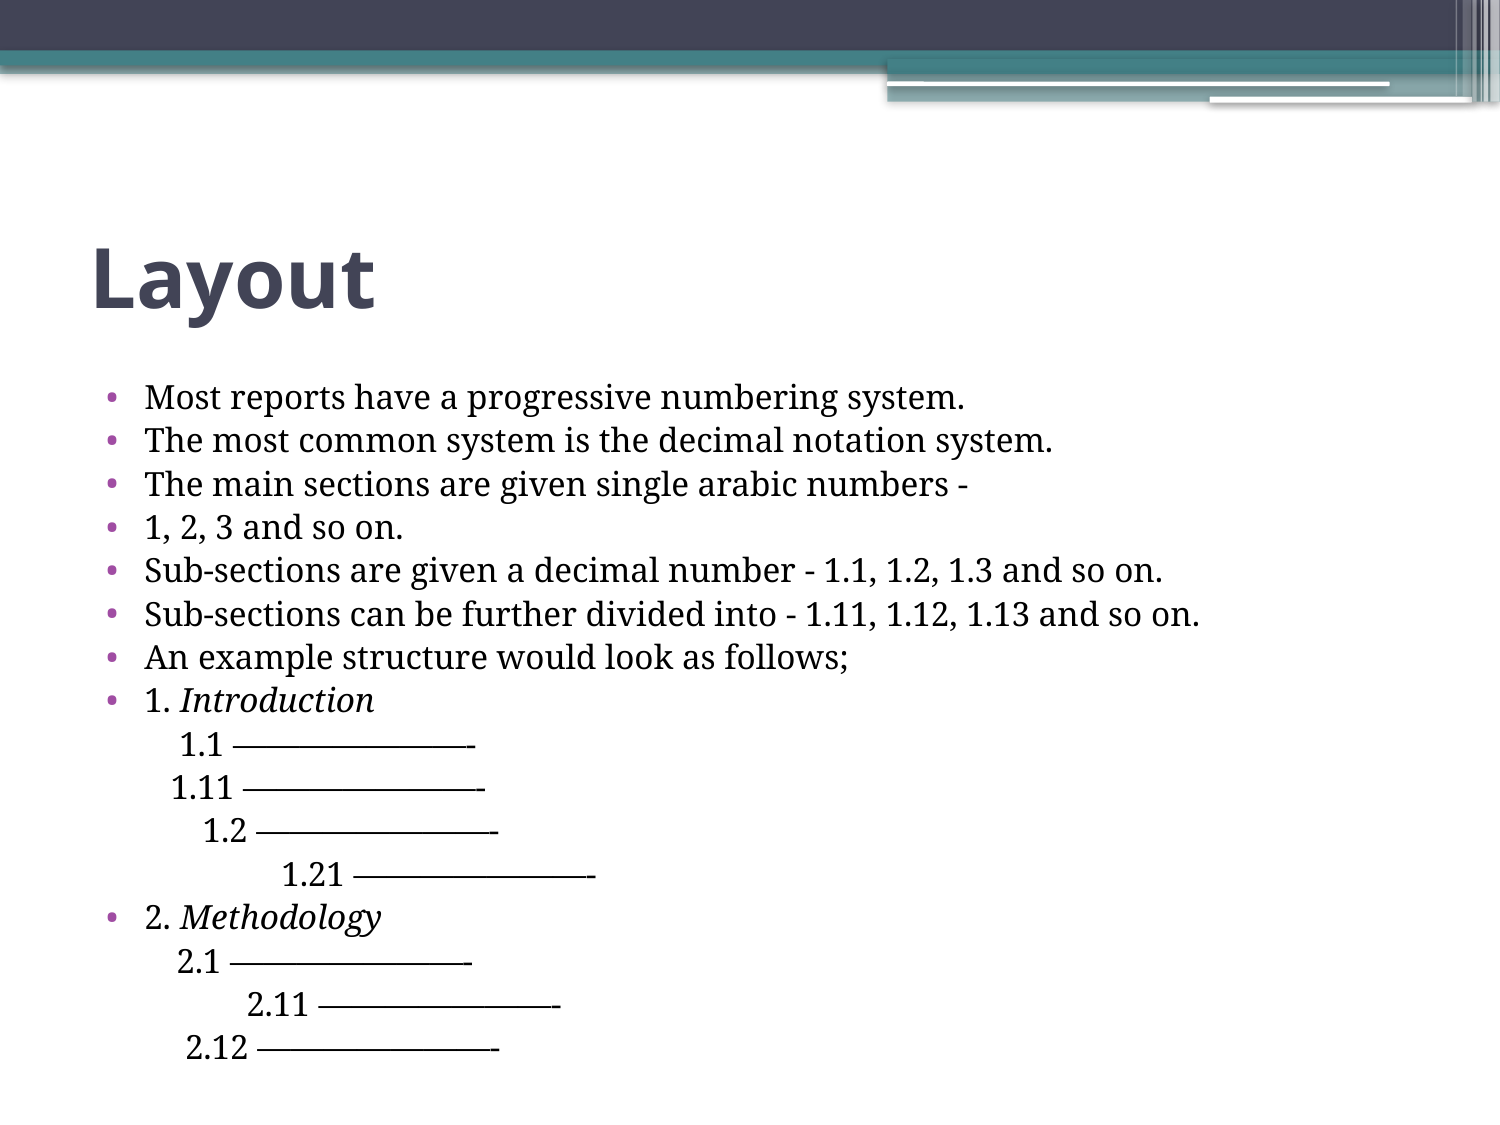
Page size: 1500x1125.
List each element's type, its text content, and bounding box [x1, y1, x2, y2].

title Layout [75, 187, 1425, 363]
list Most reports have a progressive numbering system. The most common system is the decimal notation system. The main sections are given single arabic numbers - 1, 2, 3 and so on. Sub-sections are given a decimal number - 1.1, 1.2, 1.3 and so on. Sub-sections can be further divided into - 1.11, 1.12, 1.13 and so on. An example structure would look as follows; 1. Introduction 1.1 ———————- 1.11 ———————- 1.2 ———————- 1.21 ———————- 2. Methodology 2.1 ———————- 2.11 ———————- 2.12 ———————- [75, 368, 1425, 1079]
